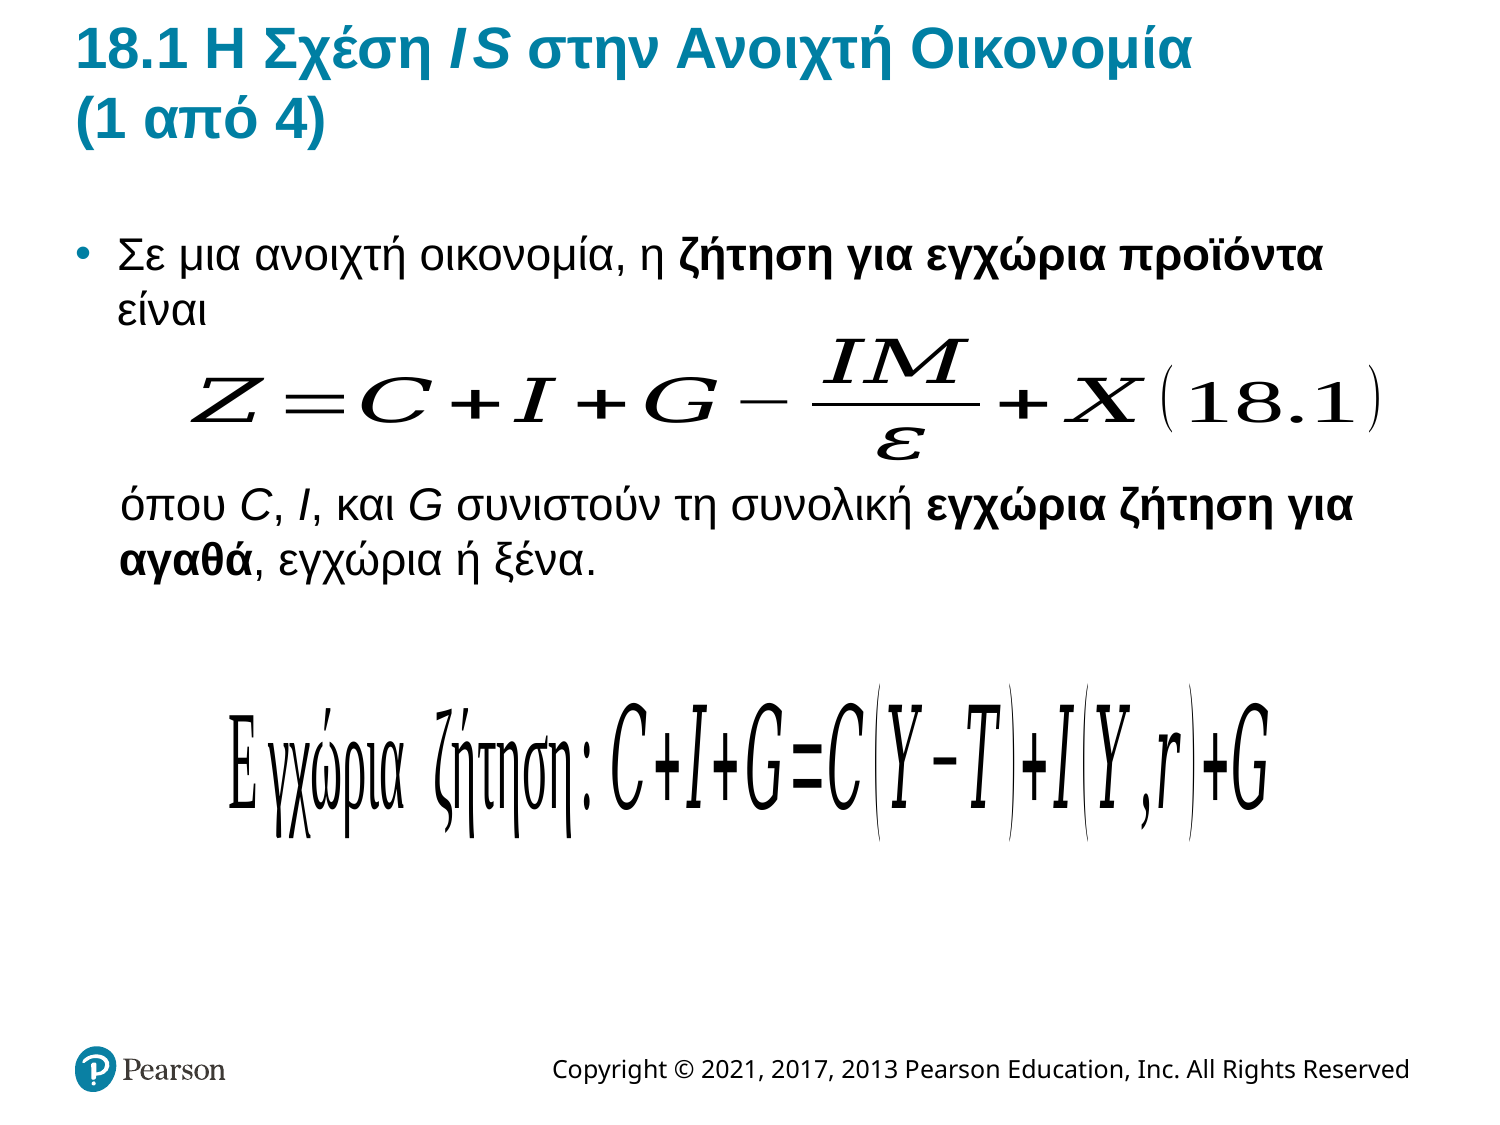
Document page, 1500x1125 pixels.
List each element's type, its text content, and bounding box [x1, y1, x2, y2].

title 18.1 Η Σχέση I S στην Ανοιχτή Οικονομία (1 από 4) [75, 0, 1425, 150]
list όπου C, I, και G συνιστούν τη συνολική εγχώρια ζήτηση για αγαθά, εγχώρια ή ξένα. [75, 474, 1425, 650]
list Σε μια ανοιχτή οικονομία, η ζήτηση για εγχώρια προϊόντα είναι [75, 224, 1425, 286]
